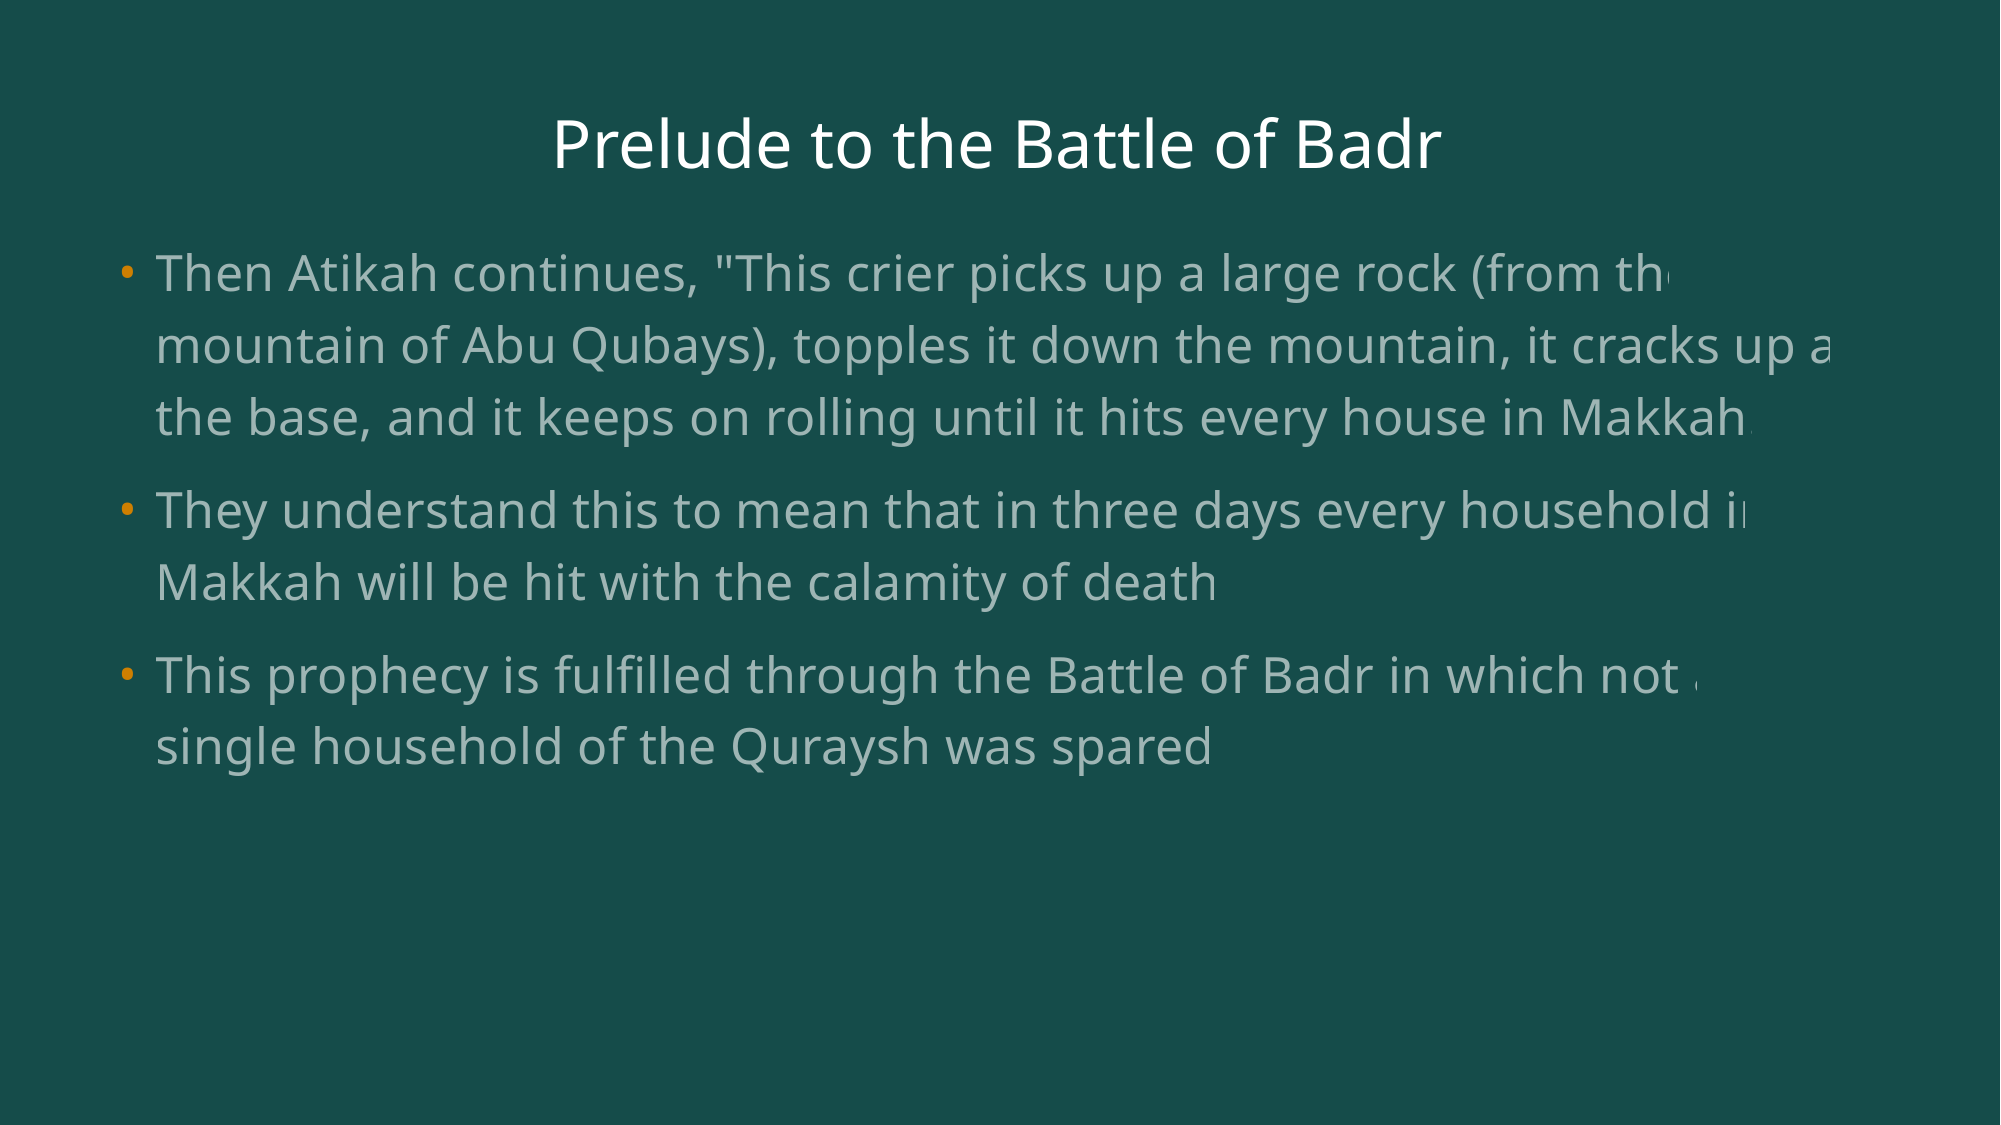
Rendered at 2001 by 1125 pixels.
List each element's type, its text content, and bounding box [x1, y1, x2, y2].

list Then Atikah continues, "This crier picks up a large rock (from the mountain of Abu Qubays), topples it down the mountain, it cracks up at the base, and it keeps on rolling until it hits every house in Makkah.” They understand this to mean that in three days every household in Makkah will be hit with the calamity of death. This prophecy is fulfilled through the Battle of Badr in which not a single household of the Quraysh was spared. [118, 229, 1878, 947]
title Prelude to the Battle of Badr [118, 101, 1878, 229]
